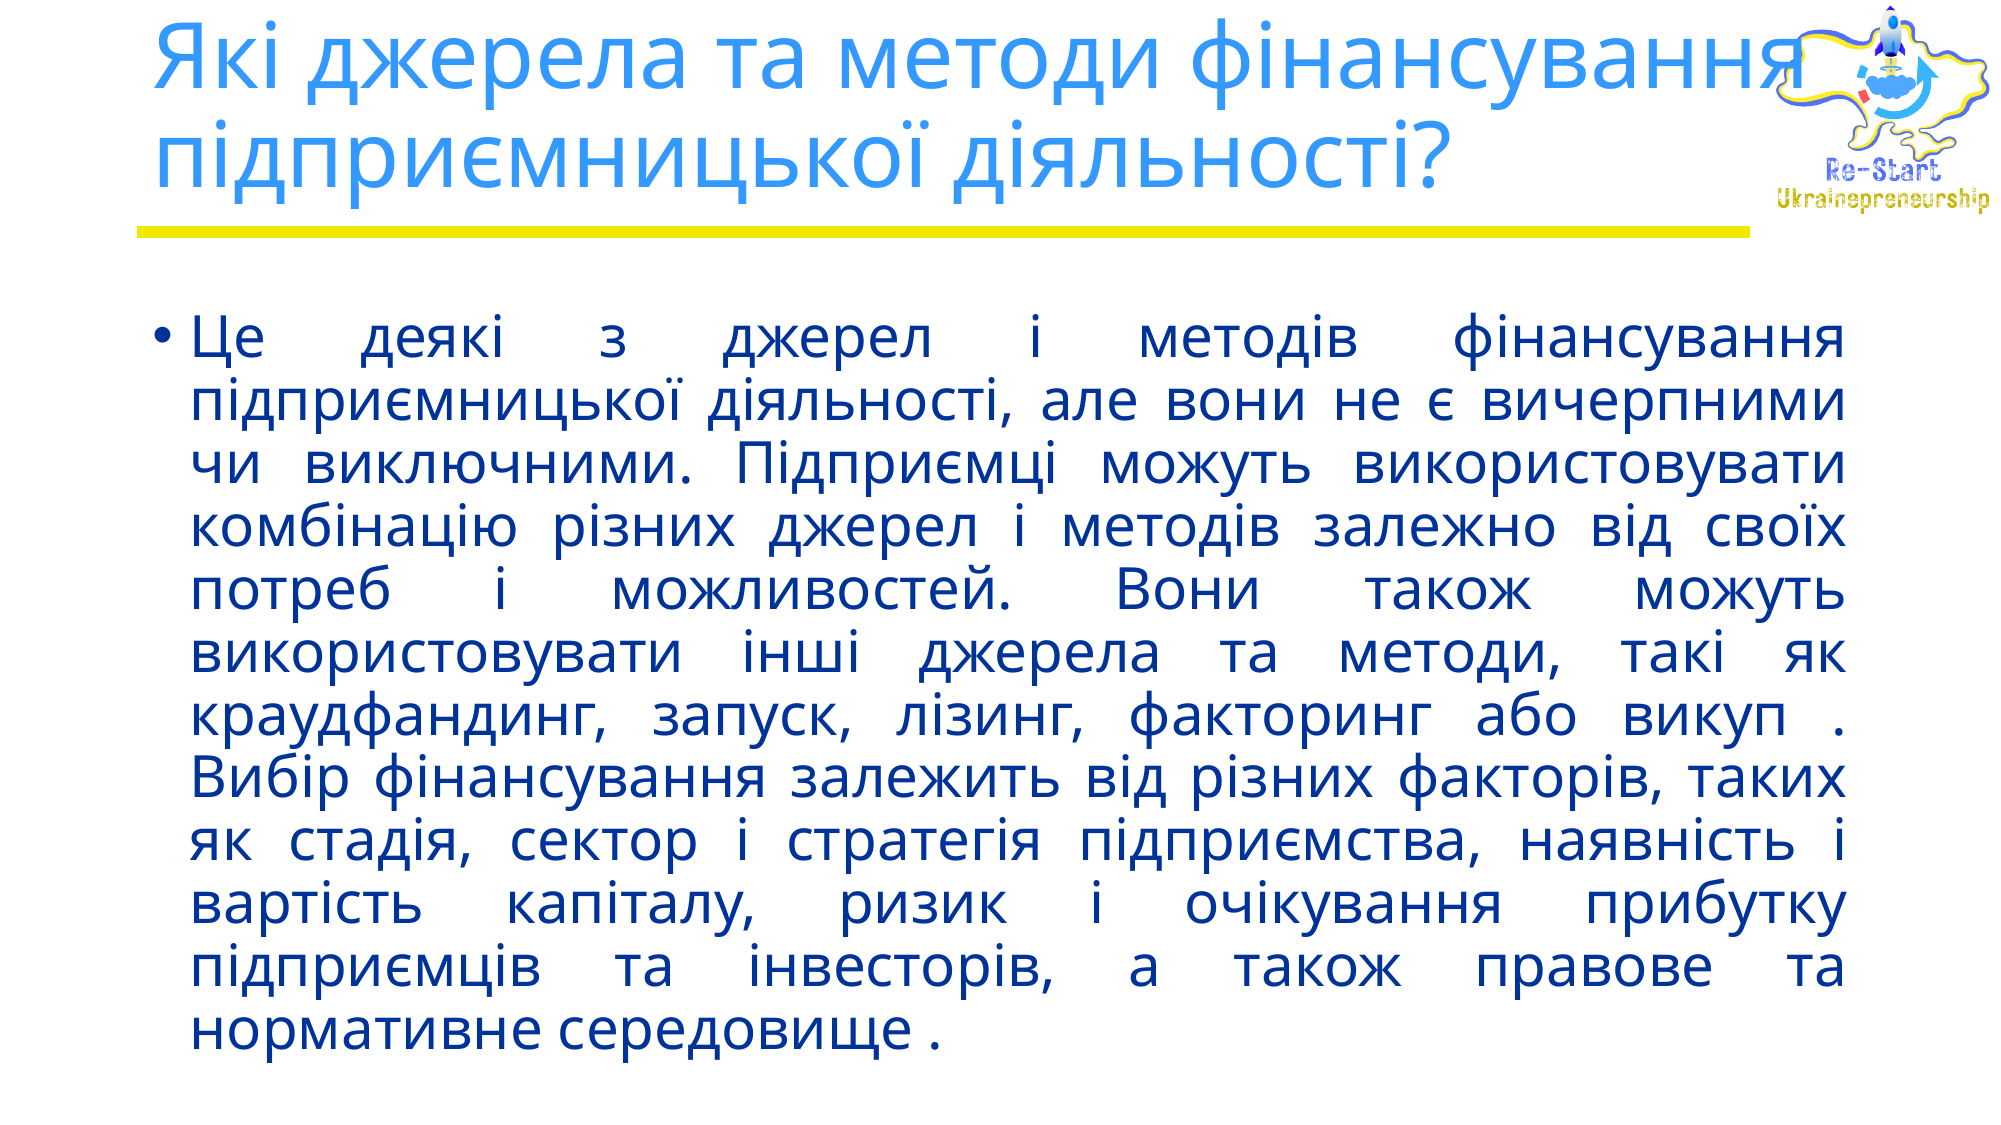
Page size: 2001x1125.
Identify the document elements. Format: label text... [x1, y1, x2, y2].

title Які джерела та методи фінансування підприємницької діяльності? [137, 0, 1863, 218]
list Це деякі з джерел і методів фінансування підприємницької діяльності, але вони не є вичерпними чи виключними. Підприємці можуть використовувати комбінацію різних джерел і методів залежно від своїх потреб і можливостей. Вони також можуть використовувати інші джерела та методи, такі як краудфандинг, запуск, лізинг, факторинг або викуп . Вибір фінансування залежить від різних факторів, таких як стадія, сектор і стратегія підприємства, наявність і вартість капіталу, ризик і очікування прибутку підприємців та інвесторів, а також правове та нормативне середовище . [137, 299, 1863, 1014]
picture [1863, 5, 1990, 218]
